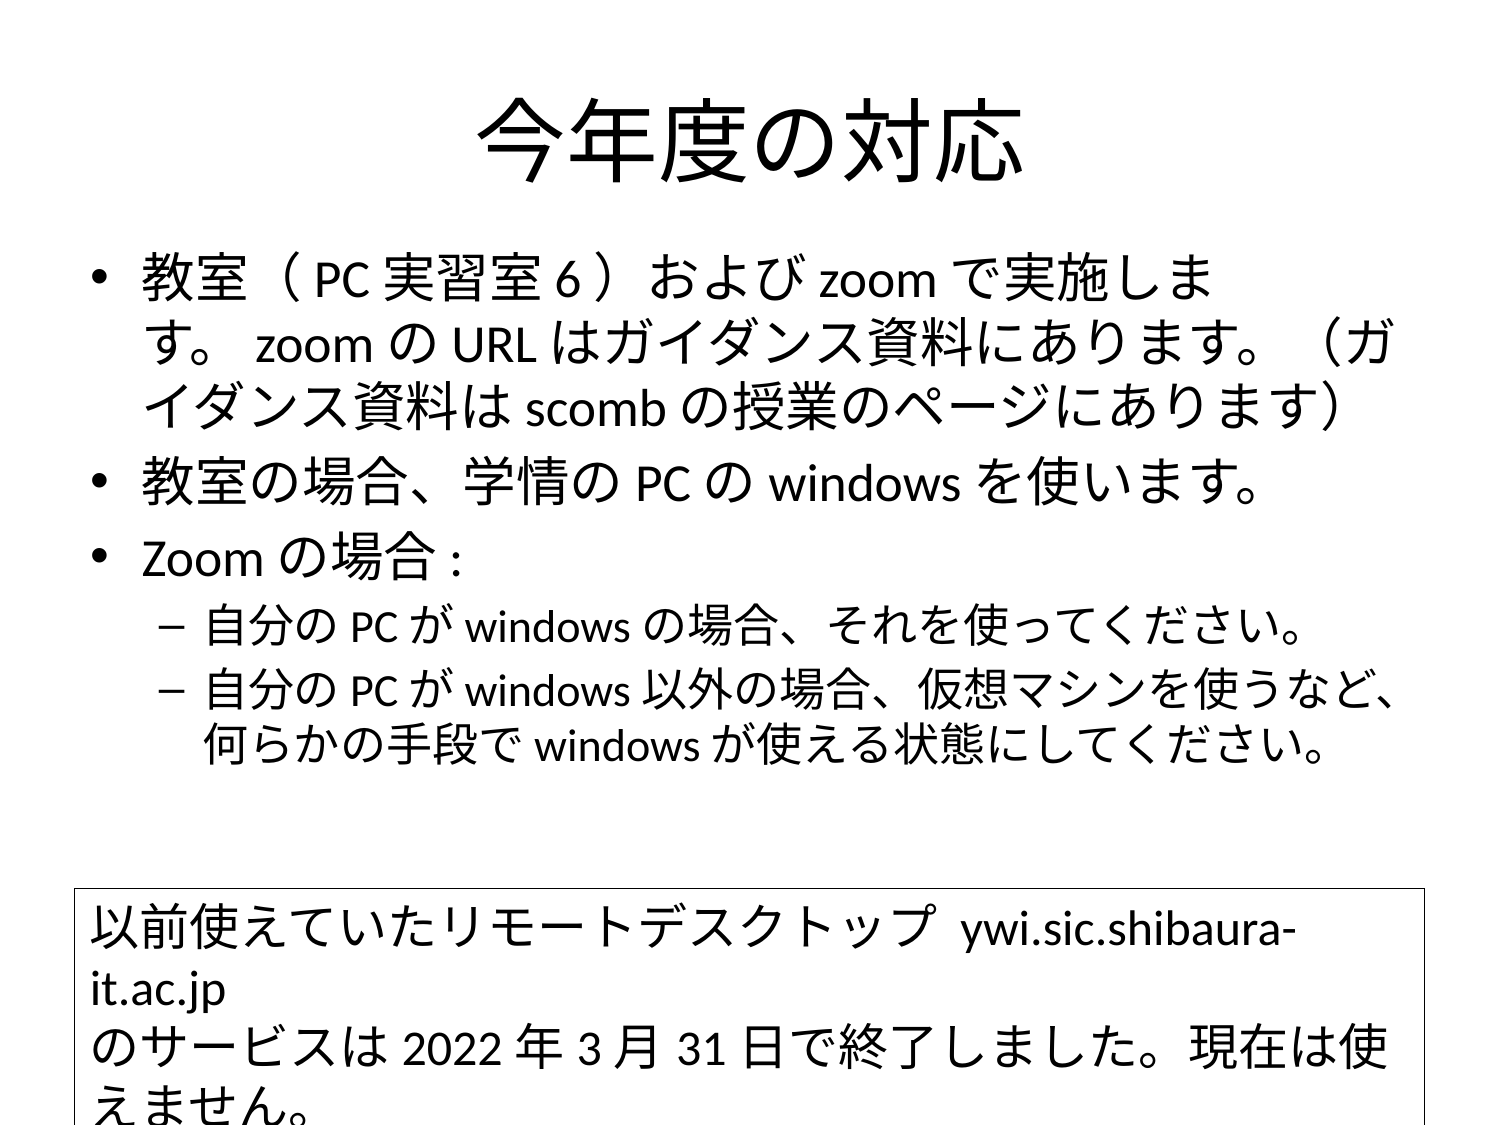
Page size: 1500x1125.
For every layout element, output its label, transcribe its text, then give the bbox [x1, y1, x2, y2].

title 今年度の対応 [75, 45, 1425, 233]
list 教室（PC実習室6）およびzoomで実施します。zoomのURLはガイダンス資料にあります。（ガイダンス資料はscombの授業のページにあります） 教室の場合、学情のPCのwindowsを使います。 Zoomの場合: 自分のPCがwindowsの場合、それを使ってください。 自分のPCがwindows以外の場合、仮想マシンを使うなど、何らかの手段でwindowsが使える状態にしてください。 [75, 236, 1425, 837]
text_box 以前使えていたリモートデスクトップ ywi.sic.shibaura-it.ac.jp のサービスは2022年3月31日で終了しました。現在は使えません。 [74, 888, 1425, 1125]
